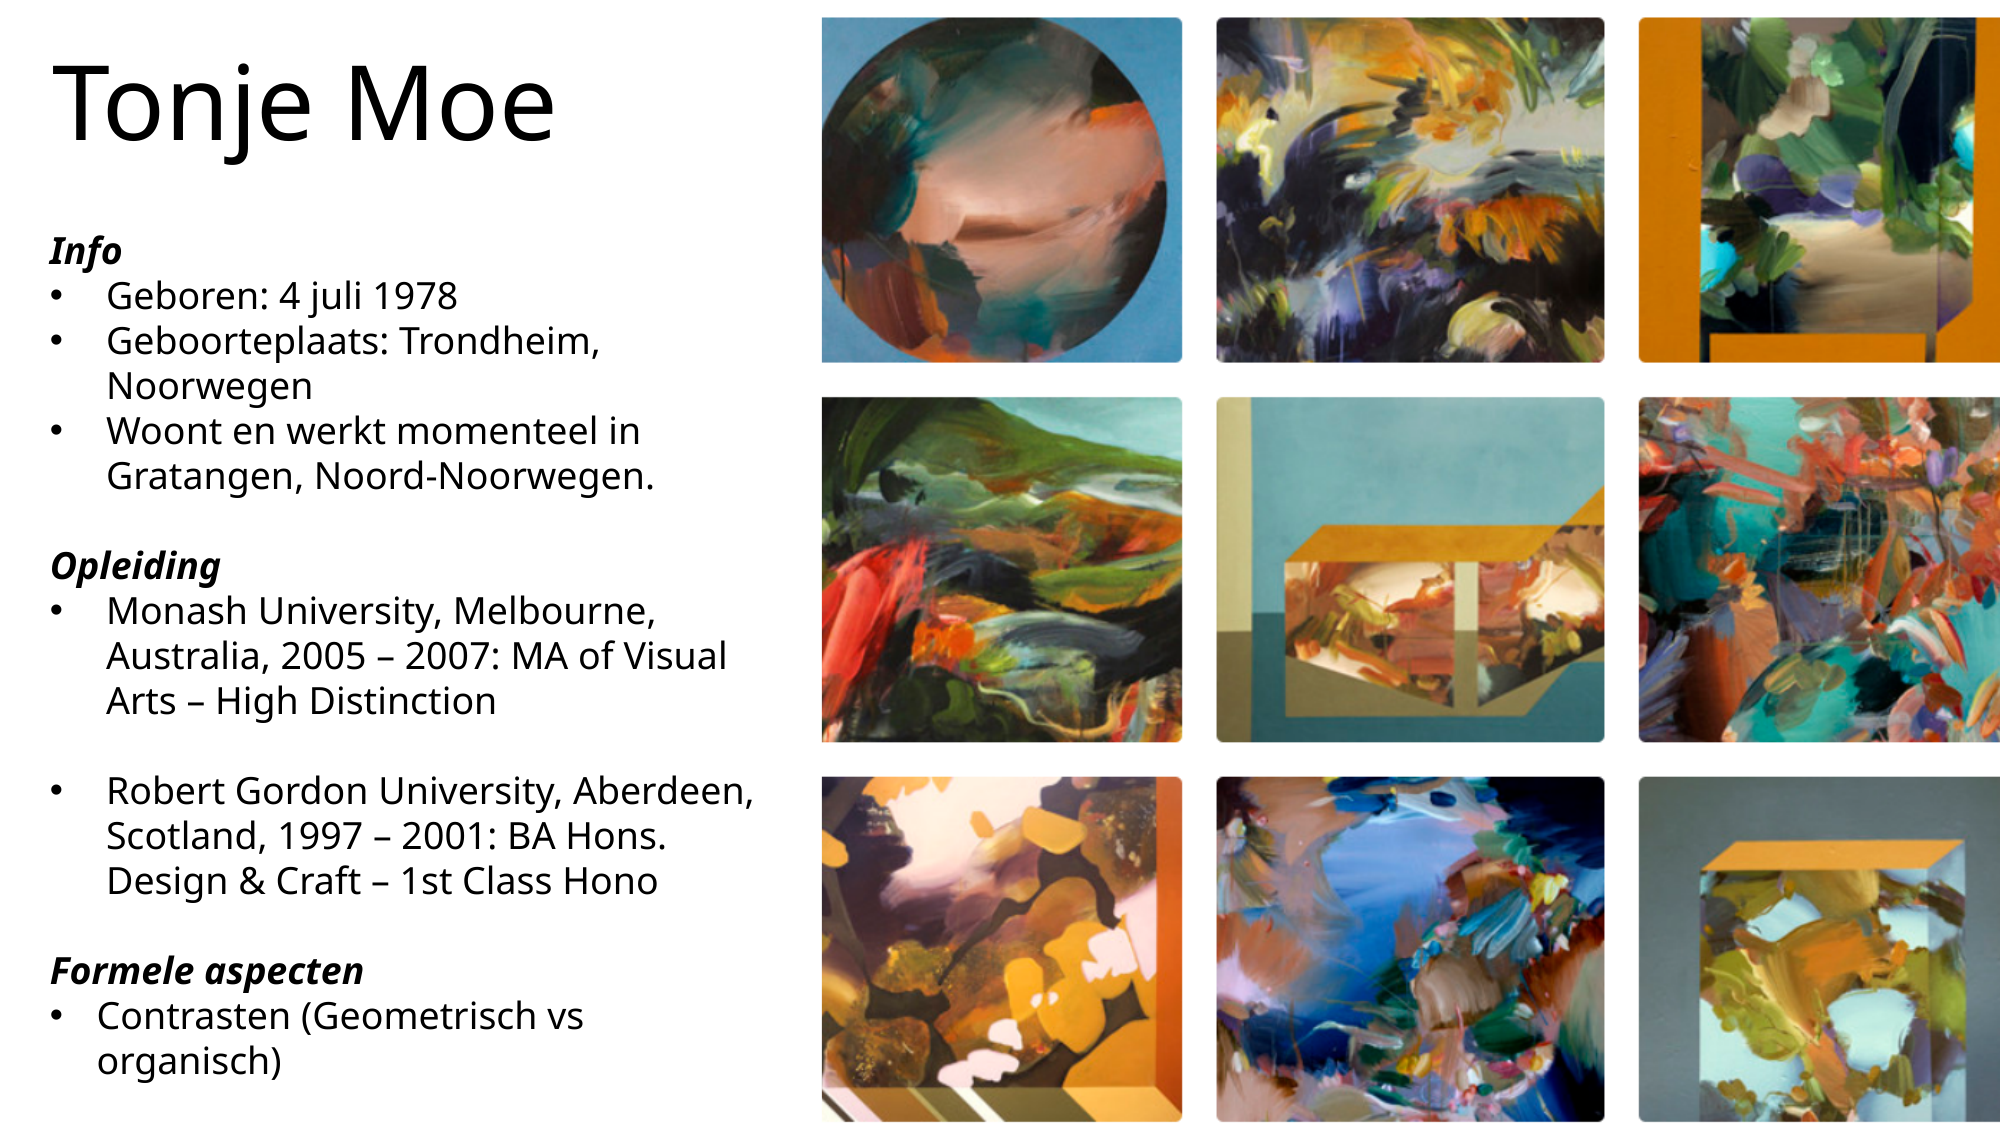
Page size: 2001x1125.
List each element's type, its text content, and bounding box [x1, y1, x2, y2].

text_box Info Geboren: 4 juli 1978 Geboorteplaats: Trondheim, Noorwegen Woont en werkt momenteel in Gratangen, Noord-Noorwegen. Opleiding Monash University, Melbourne, Australia, 2005 – 2007: MA of Visual Arts – High Distinction Robert Gordon University, Aberdeen, Scotland, 1997 – 2001: BA Hons. Design & Craft – 1st Class Hono Formele aspecten Contrasten (Geometrisch vs organisch) [35, 219, 792, 1125]
picture [821, 0, 2000, 1125]
title Tonje Moe [37, 42, 785, 170]
text_box [0, 0, 821, 1125]
